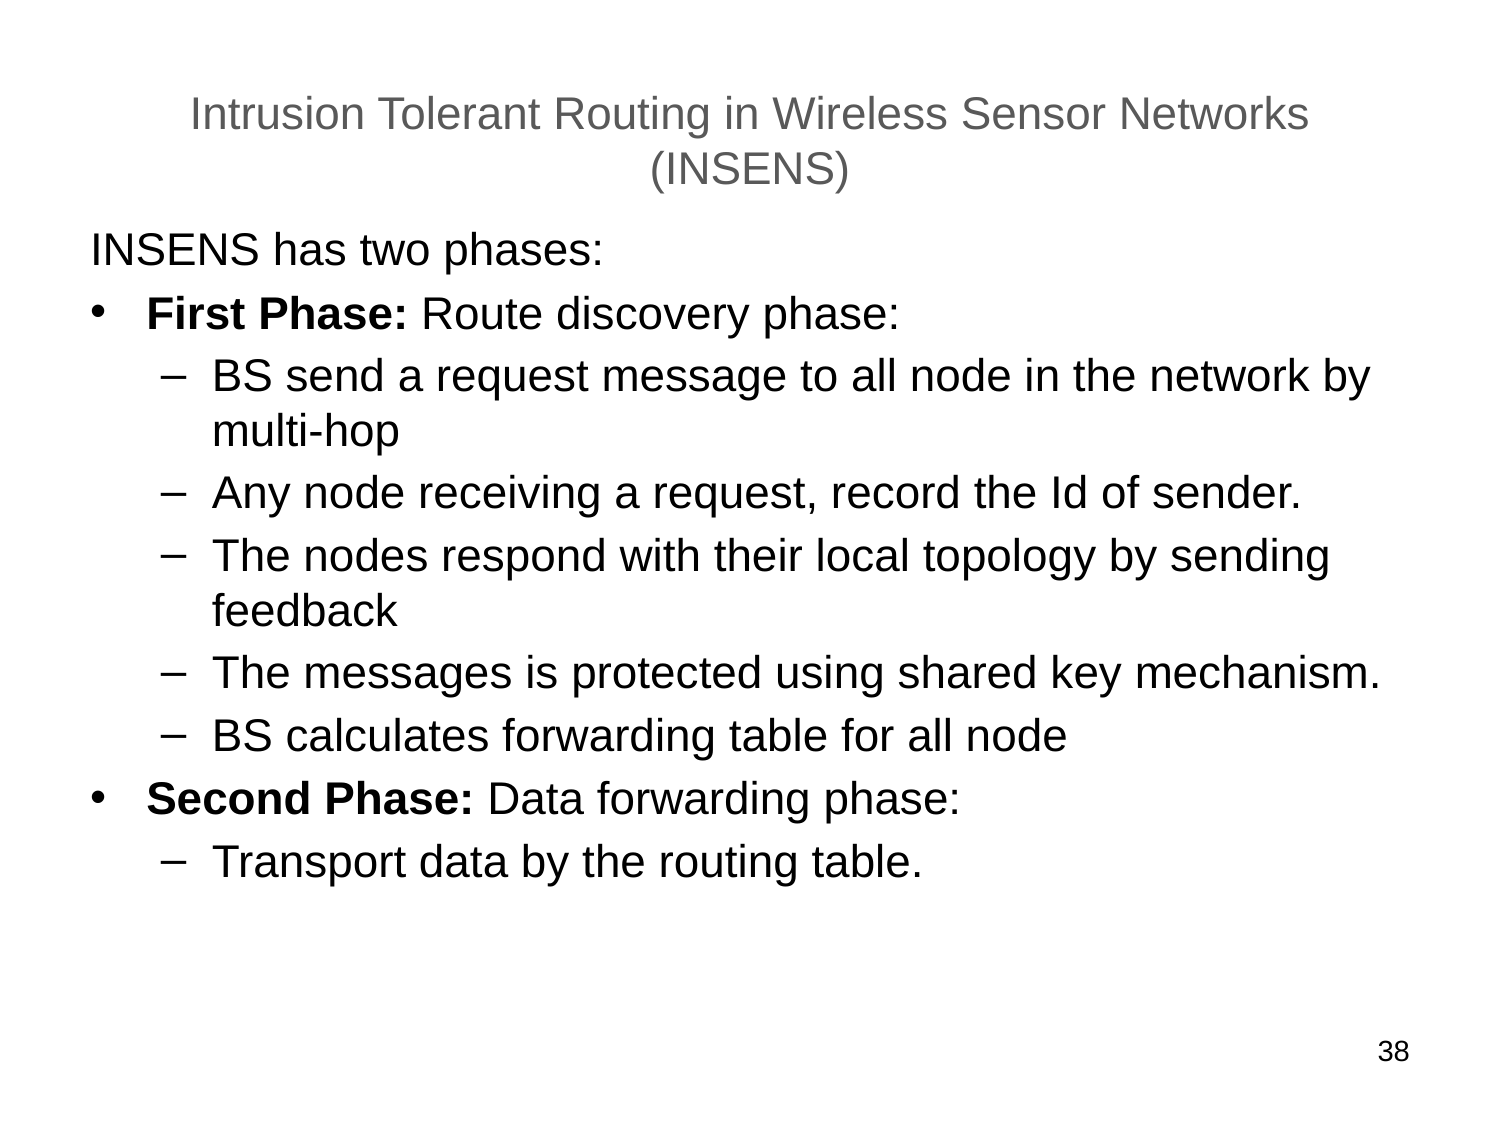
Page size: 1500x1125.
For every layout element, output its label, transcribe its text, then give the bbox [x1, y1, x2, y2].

text_box 38 [1074, 1024, 1425, 1103]
list INSENS has two phases: First Phase: Route discovery phase: BS send a request message to all node in the network by multi-hop Any node receiving a request, record the Id of sender. The nodes respond with their local topology by sending feedback The messages is protected using shared key mechanism. BS calculates forwarding table for all node Second Phase: Data forwarding phase: Transport data by the routing table. [75, 212, 1425, 955]
title Intrusion Tolerant Routing in Wireless Sensor Networks (INSENS) [75, 45, 1425, 212]
